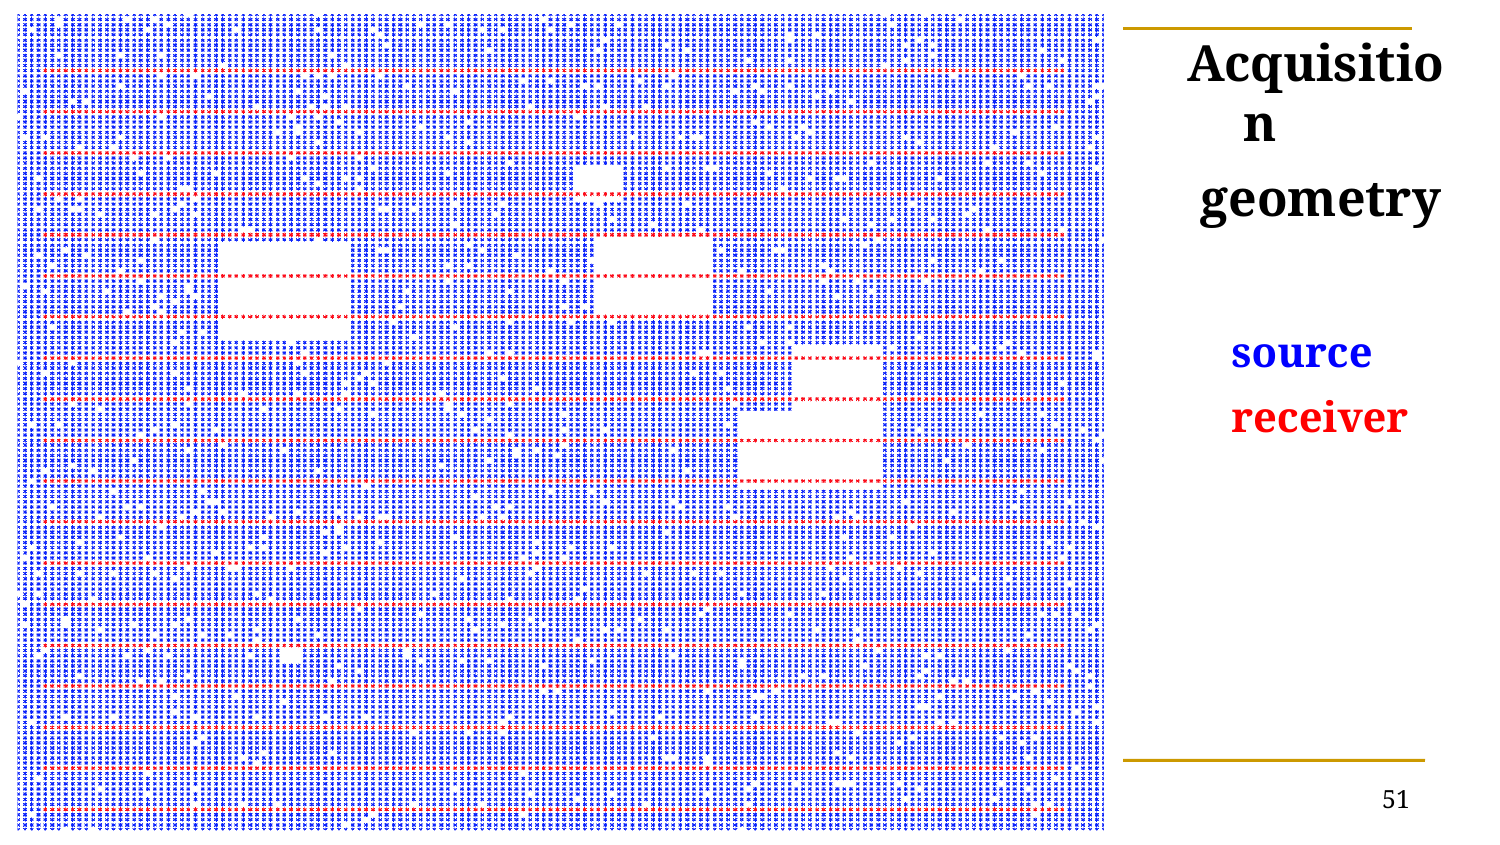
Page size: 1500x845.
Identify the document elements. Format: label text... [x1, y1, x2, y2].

text_box Acquisition geometry source receiver [1137, 31, 1461, 498]
slide_number 51 [1129, 768, 1426, 826]
picture [0, 0, 1124, 845]
